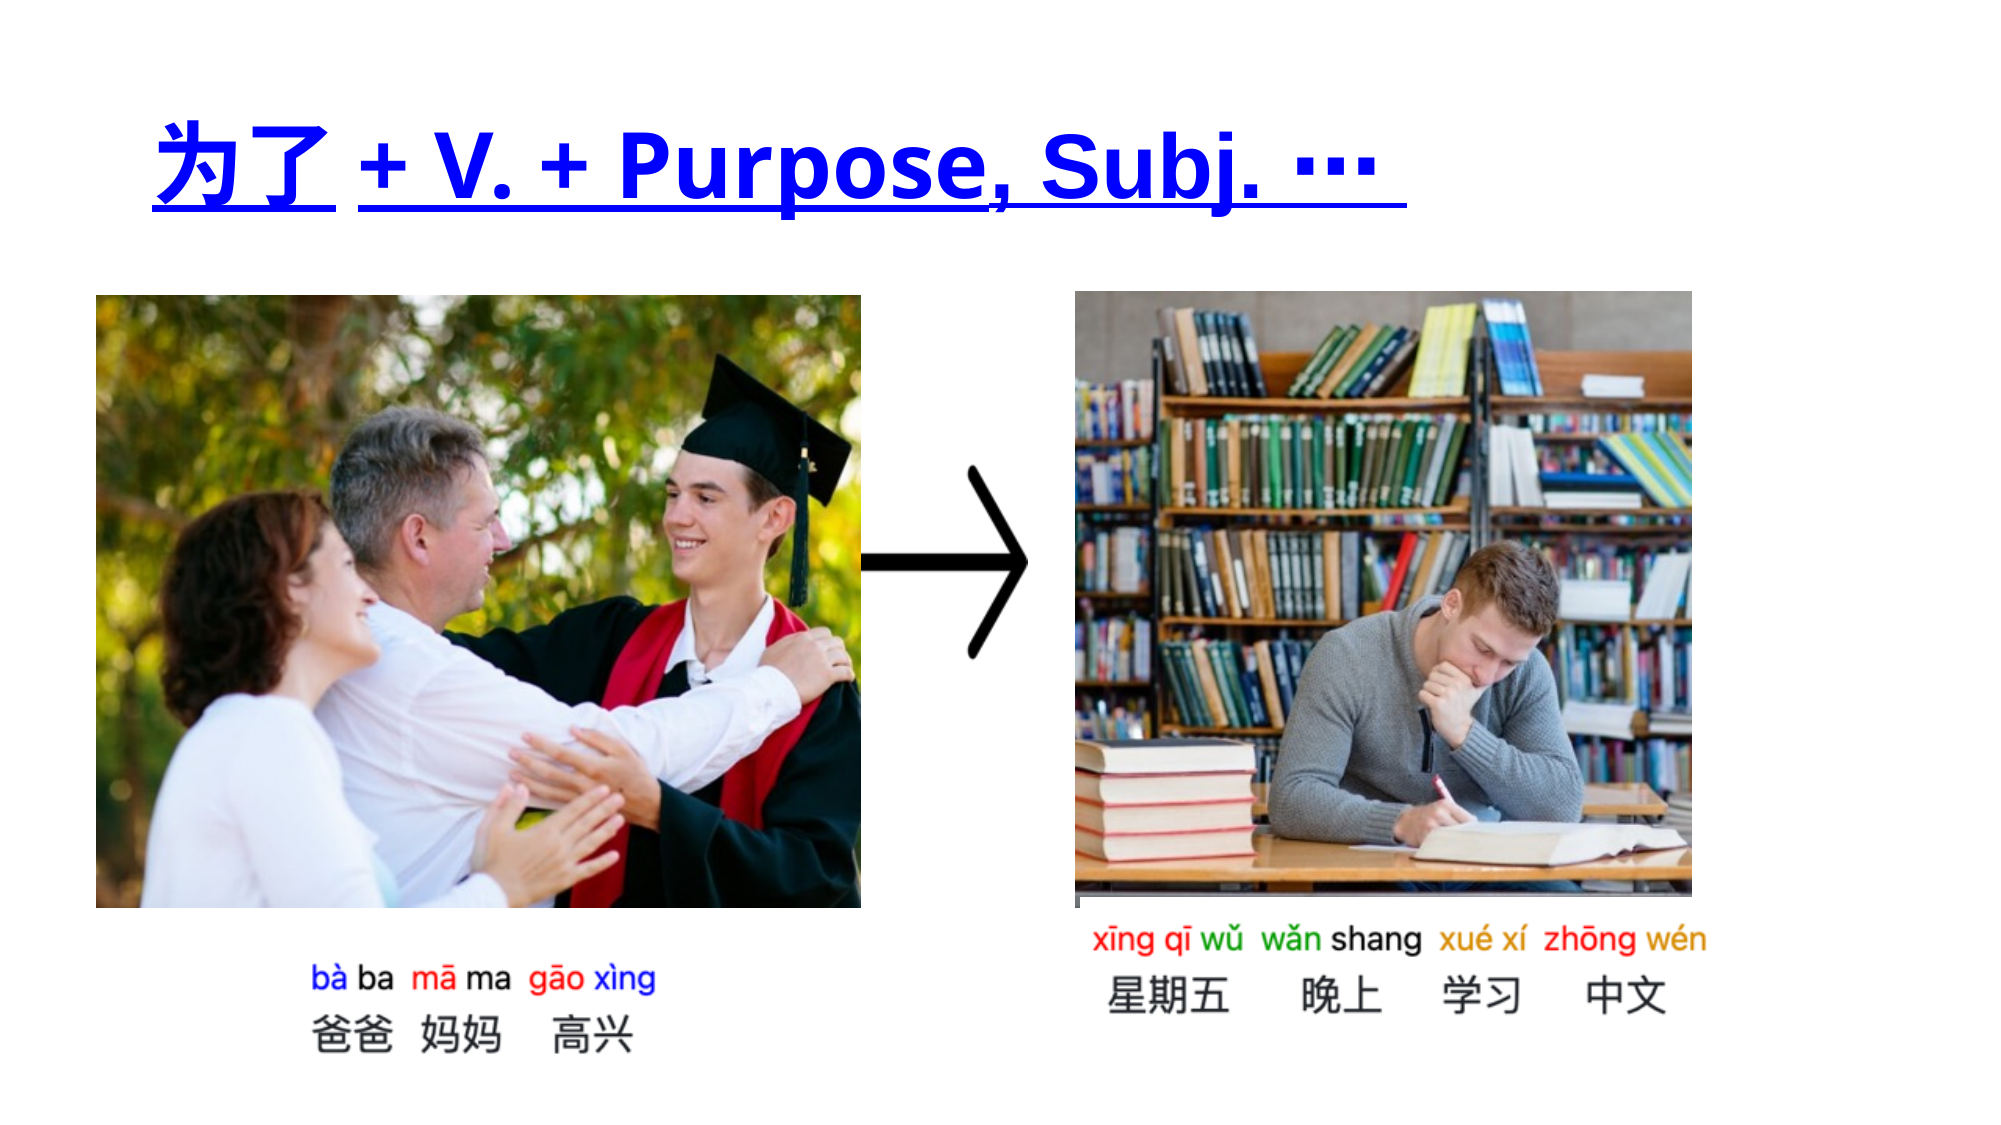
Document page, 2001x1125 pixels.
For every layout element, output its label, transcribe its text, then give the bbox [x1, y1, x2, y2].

picture [294, 936, 663, 1079]
picture [96, 295, 1028, 908]
picture [1075, 291, 1714, 1050]
title 为了+ V. + Purpose, Subj. ⋯ [137, 59, 1863, 278]
